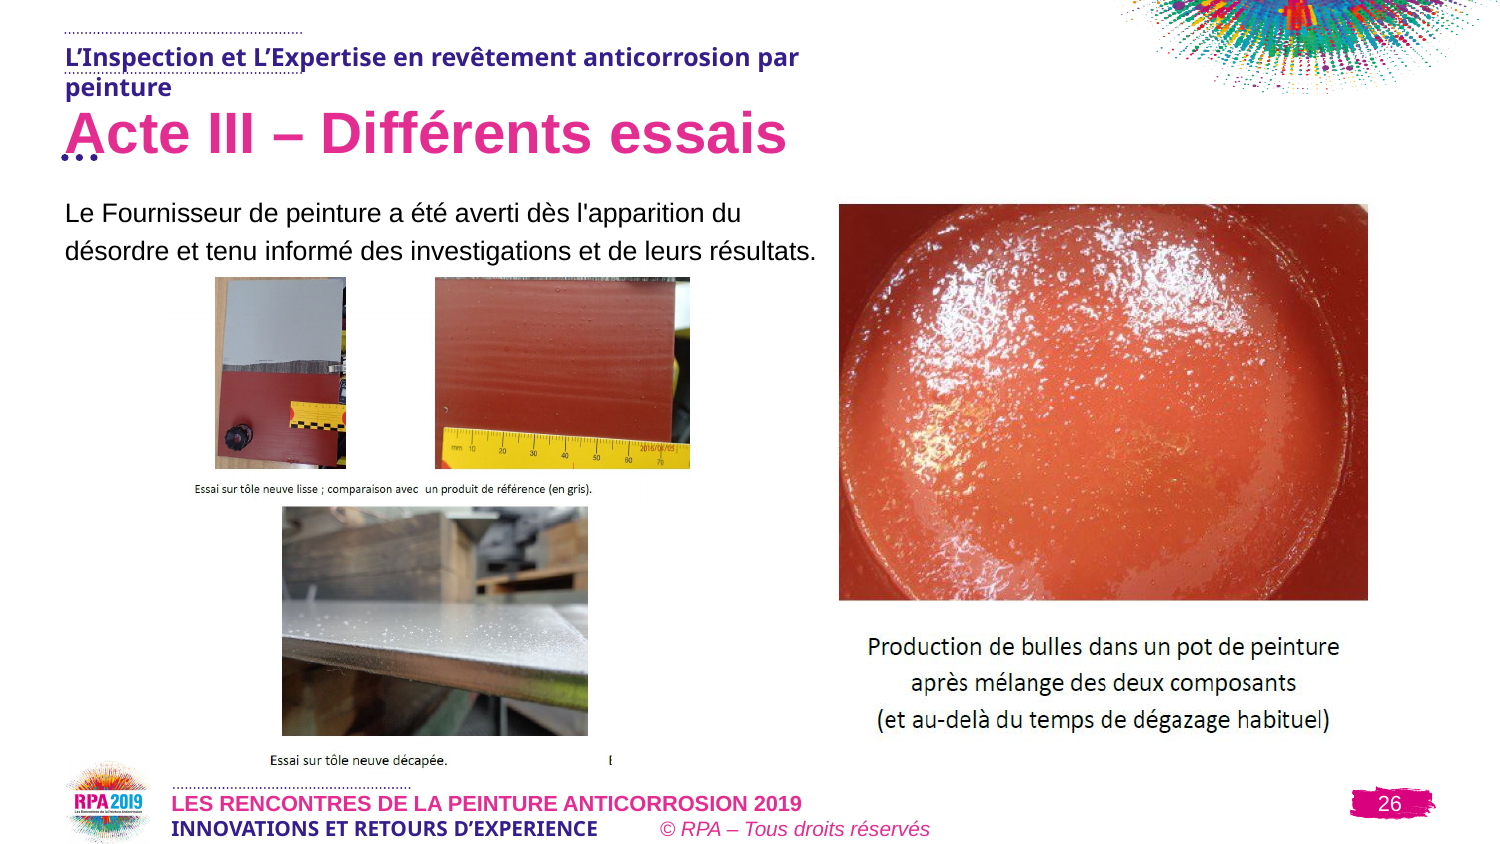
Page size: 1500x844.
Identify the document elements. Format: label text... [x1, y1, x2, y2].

picture [1431, 786, 1436, 820]
picture [1113, 0, 1500, 94]
picture [166, 258, 714, 784]
slide_number 26 [1349, 783, 1431, 822]
picture [66, 761, 150, 844]
picture [819, 181, 1391, 741]
title Acte III – Différents essais [64, 103, 1431, 158]
list Le Fournisseur de peinture a été averti dès l'apparition du désordre et tenu informé des investigations et de leurs résultats. [64, 189, 819, 291]
footer L’Inspection et L’Expertise en revêtement anticorrosion par peinture [64, 34, 883, 80]
